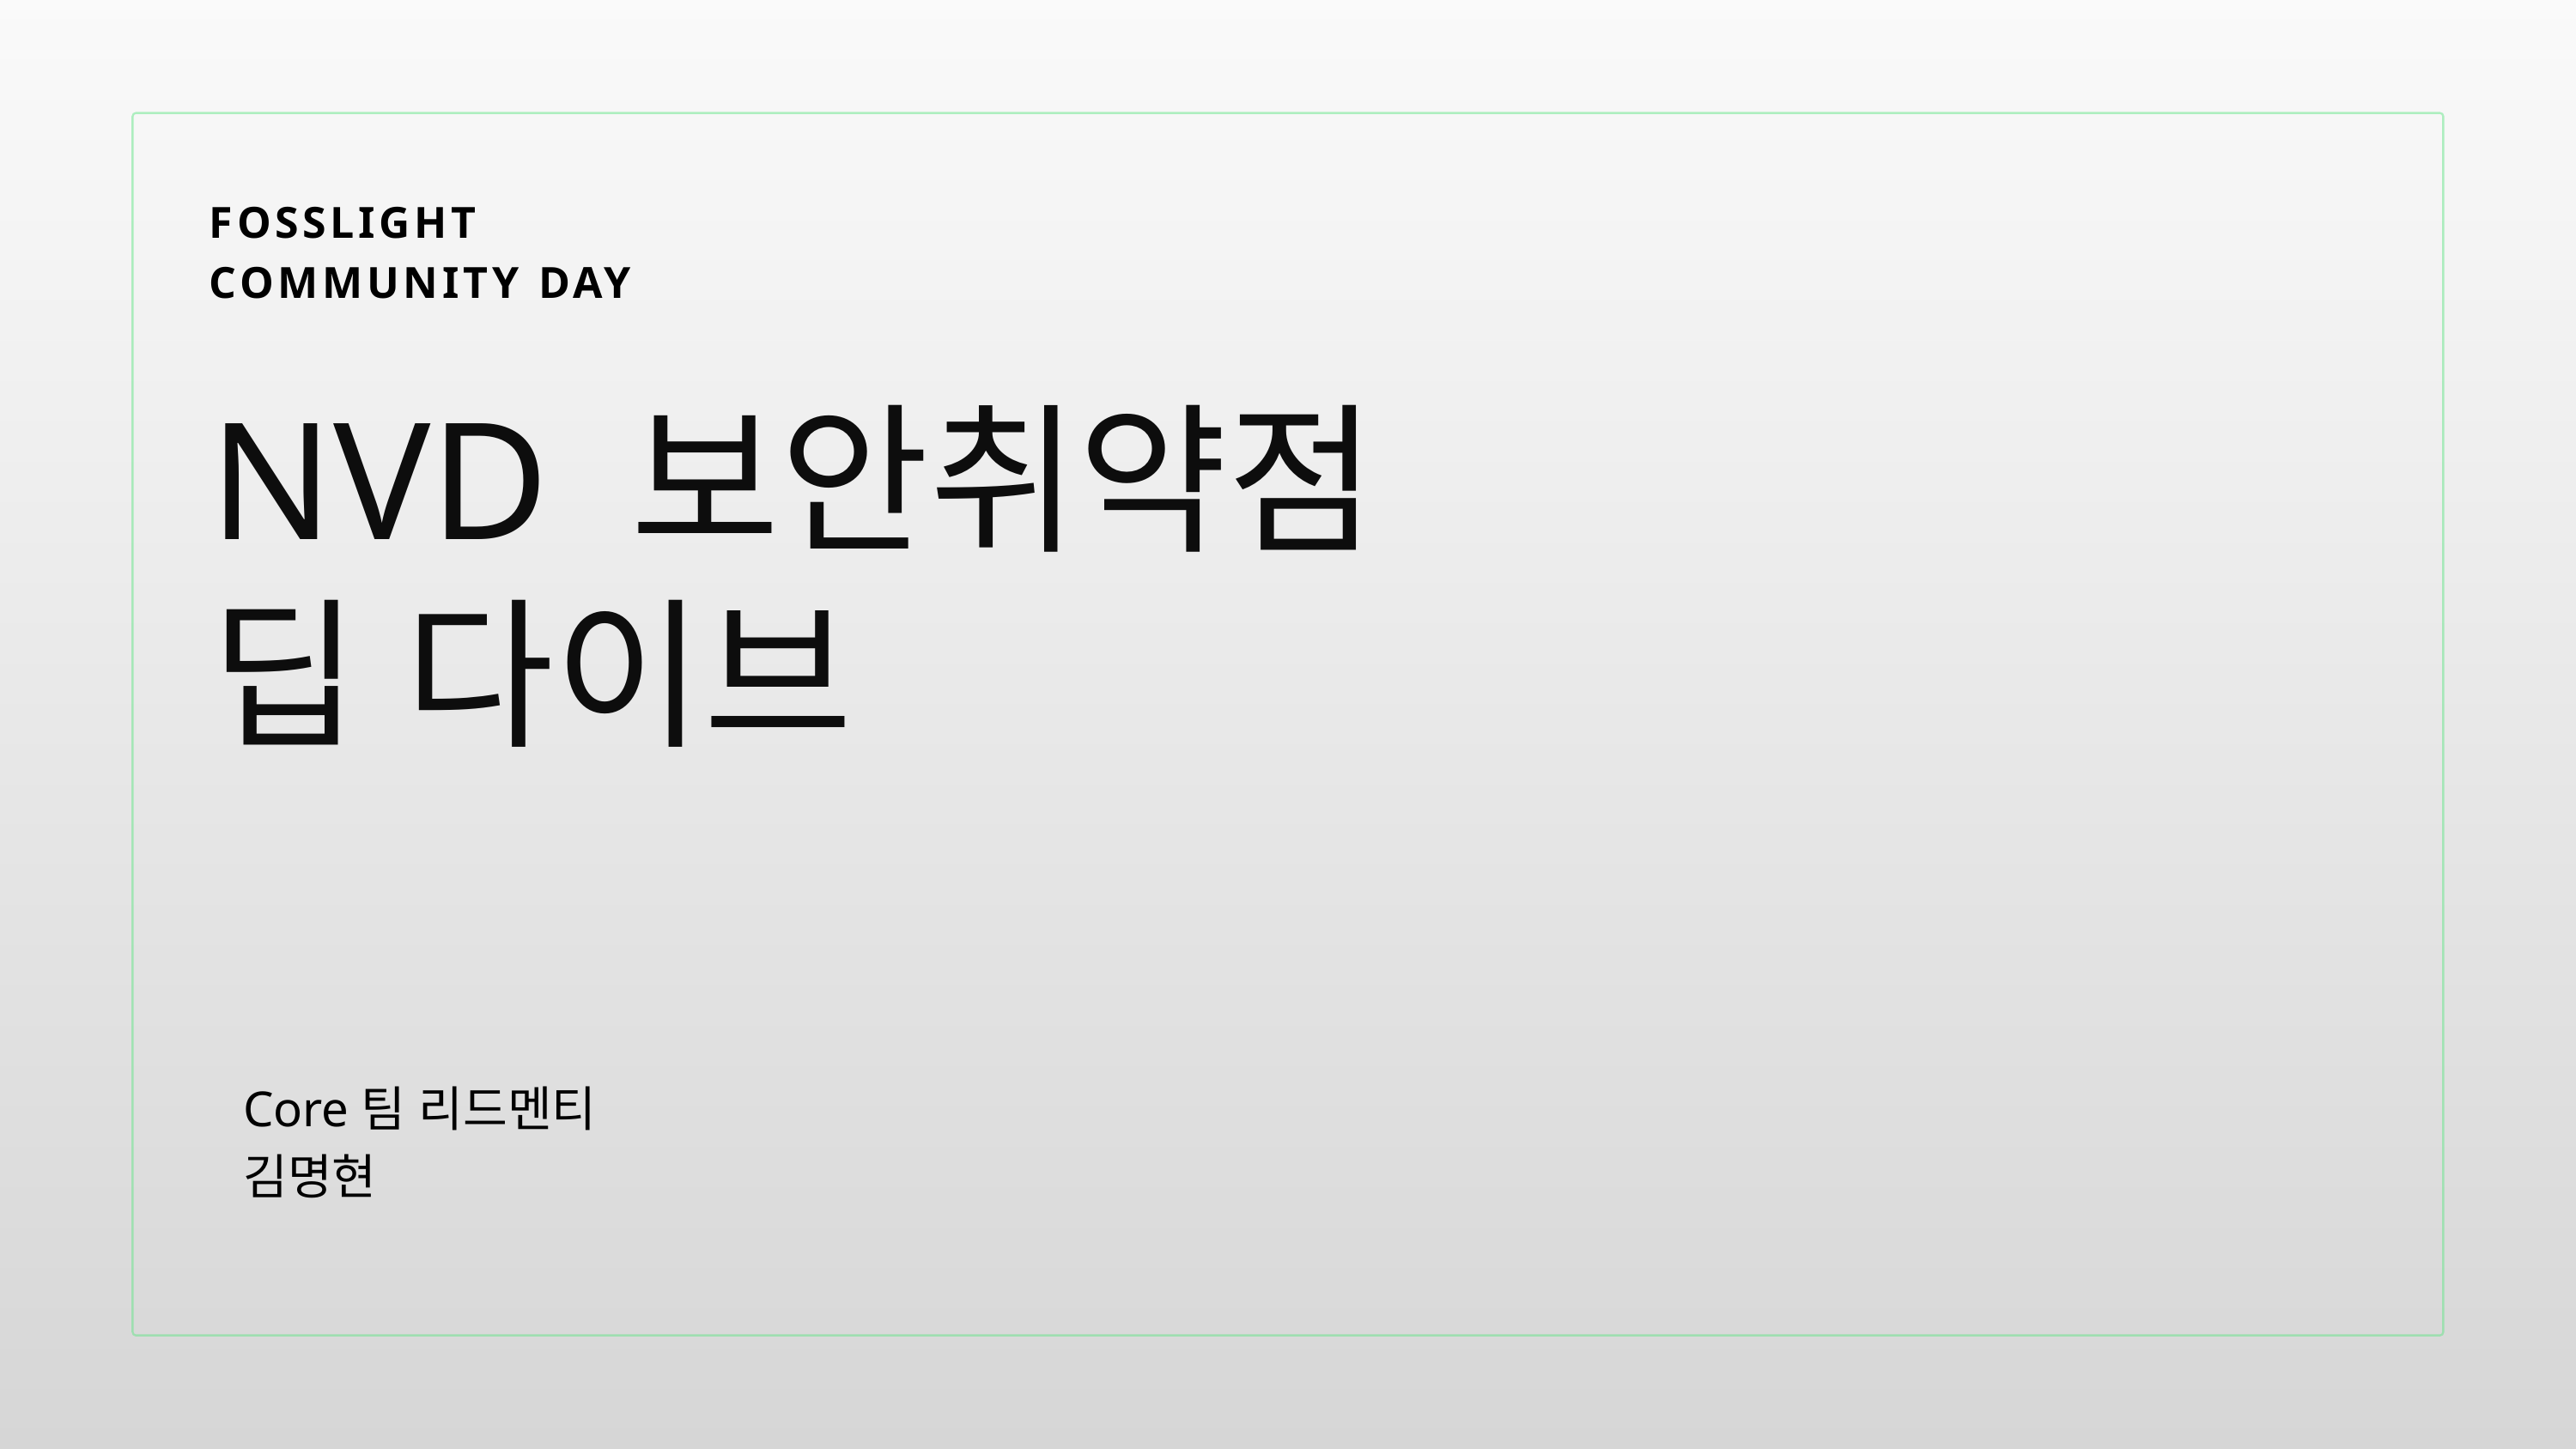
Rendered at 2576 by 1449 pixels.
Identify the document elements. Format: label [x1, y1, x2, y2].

text_box [131, 112, 2445, 1337]
text_box [209, 186, 1885, 766]
